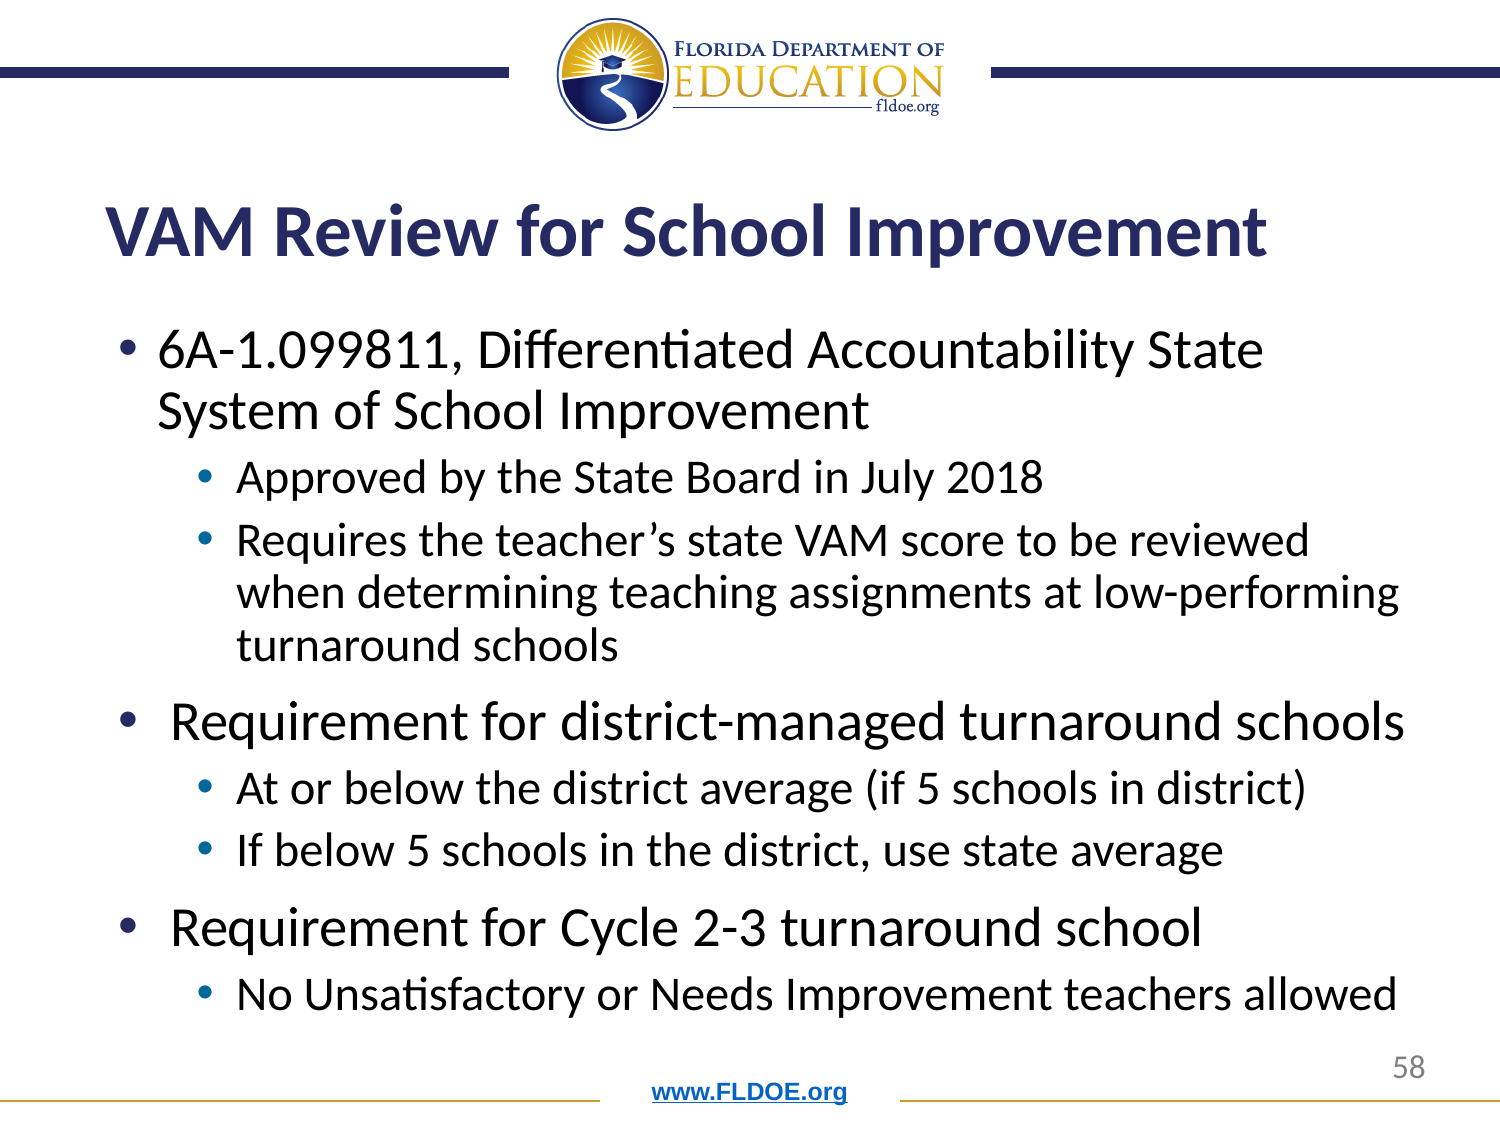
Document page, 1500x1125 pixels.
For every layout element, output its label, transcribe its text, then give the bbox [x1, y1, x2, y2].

list 6A-1.099811, Differentiated Accountability State System of School Improvement Approved by the State Board in July 2018 Requires the teacher’s state VAM score to be reviewed when determining teaching assignments at low-performing turnaround schools Requirement for district-managed turnaround schools At or below the district average (if 5 schools in district) If below 5 schools in the district, use state average Requirement for Cycle 2-3 turnaround school No Unsatisfactory or Needs Improvement teachers allowed [103, 312, 1428, 1073]
title VAM Review for School Improvement [90, 149, 1384, 281]
picture [538, 3, 962, 145]
